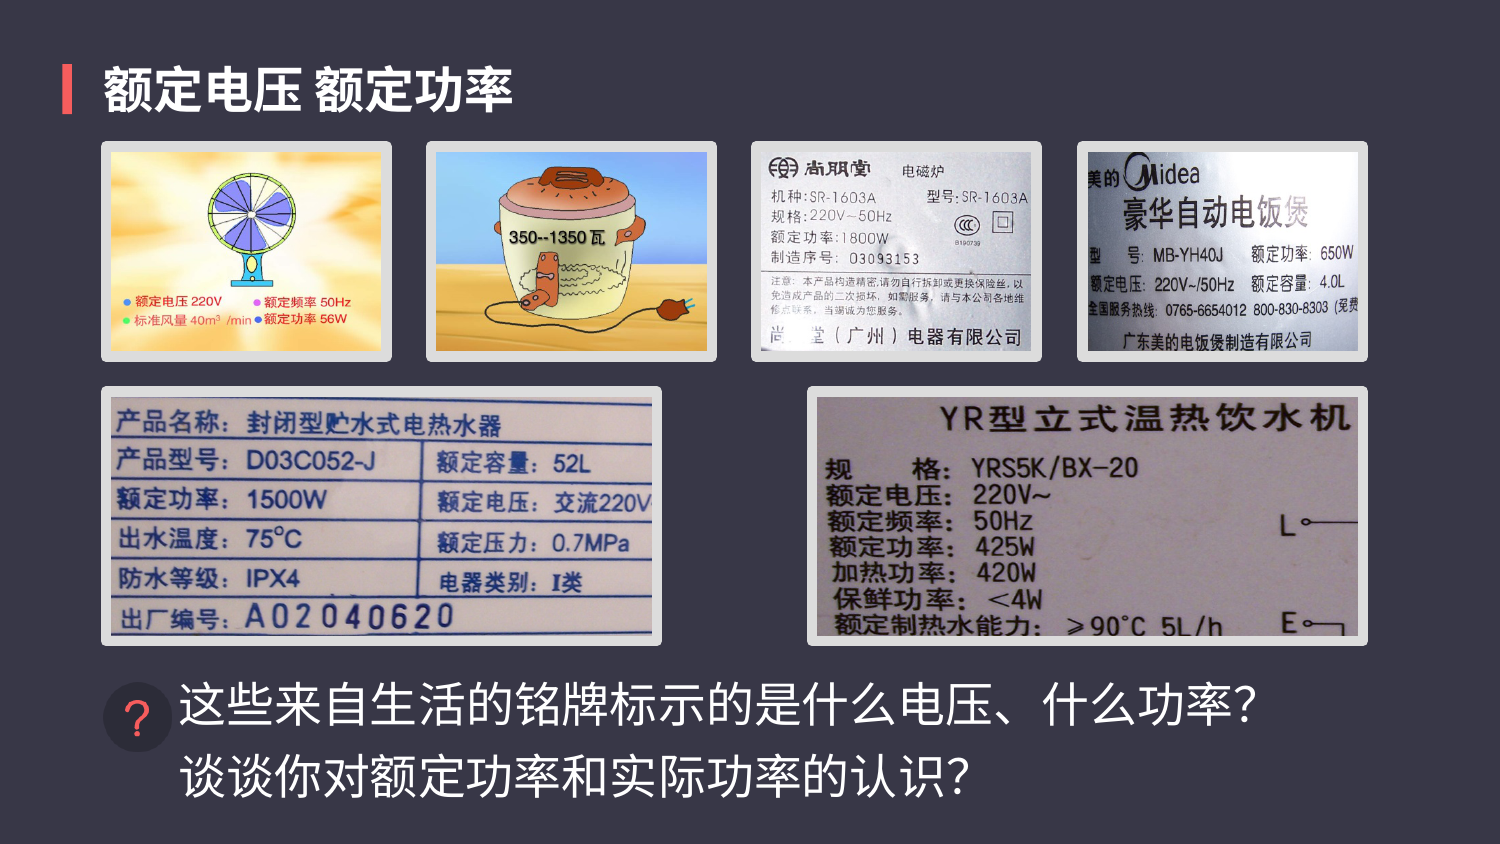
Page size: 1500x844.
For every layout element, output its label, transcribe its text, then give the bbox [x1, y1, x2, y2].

picture [1087, 151, 1359, 352]
picture [816, 396, 1359, 637]
picture [760, 151, 1032, 352]
text_box [62, 64, 72, 115]
picture [102, 682, 172, 752]
text_box 这些来自生活的铭牌标示的是什么电压、什么功率？ 谈谈你对额定功率和实际功率的认识？ [178, 675, 1499, 805]
text_box 额定电压 额定功率 [103, 43, 1499, 119]
picture [110, 396, 652, 637]
picture [110, 151, 382, 352]
picture [436, 151, 707, 352]
